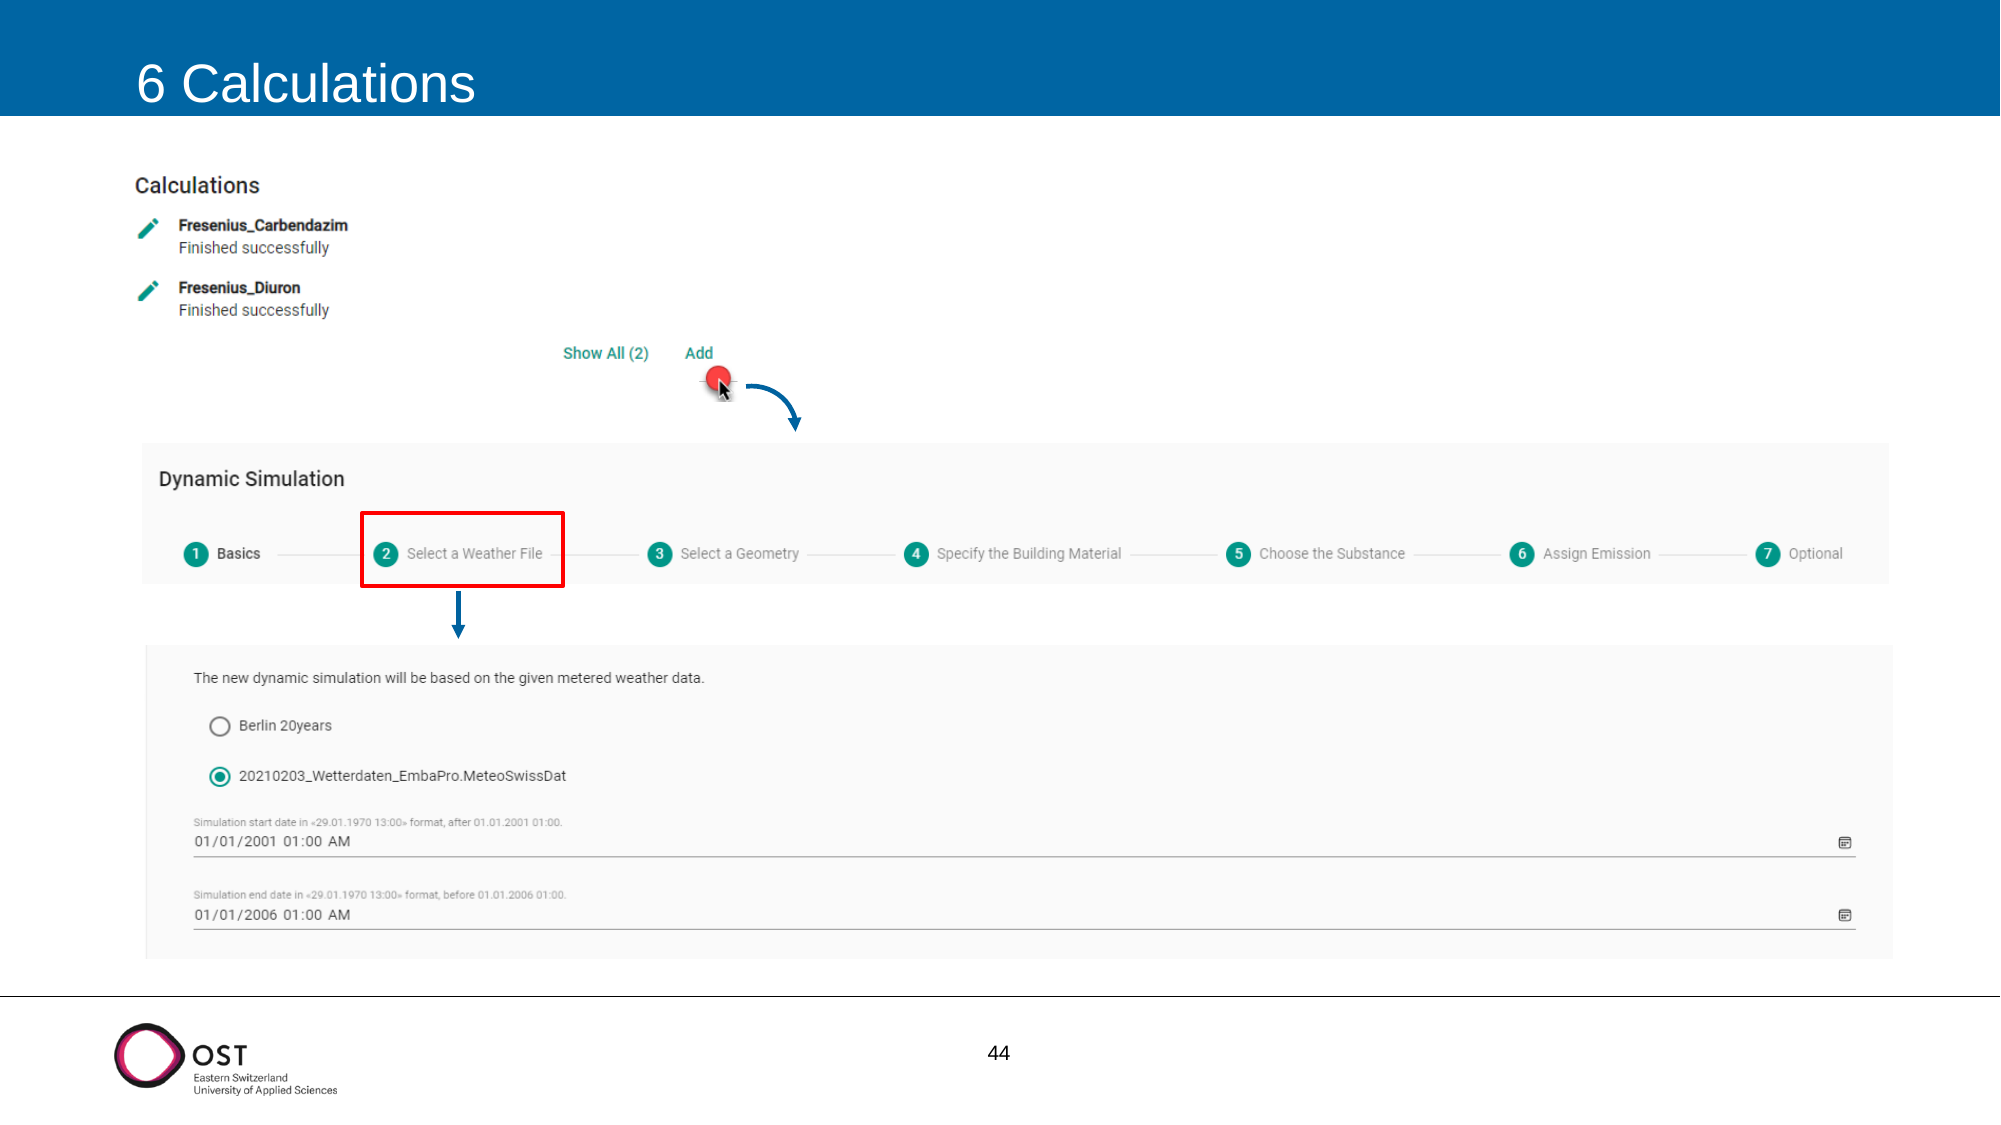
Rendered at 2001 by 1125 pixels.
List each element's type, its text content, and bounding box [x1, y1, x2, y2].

slide_number 44 [551, 1042, 1447, 1062]
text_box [144, 644, 1893, 960]
picture [114, 1023, 337, 1096]
title 6 Calculations [0, 0, 2000, 116]
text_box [125, 148, 741, 402]
text_box [746, 385, 802, 432]
picture [142, 443, 1889, 584]
